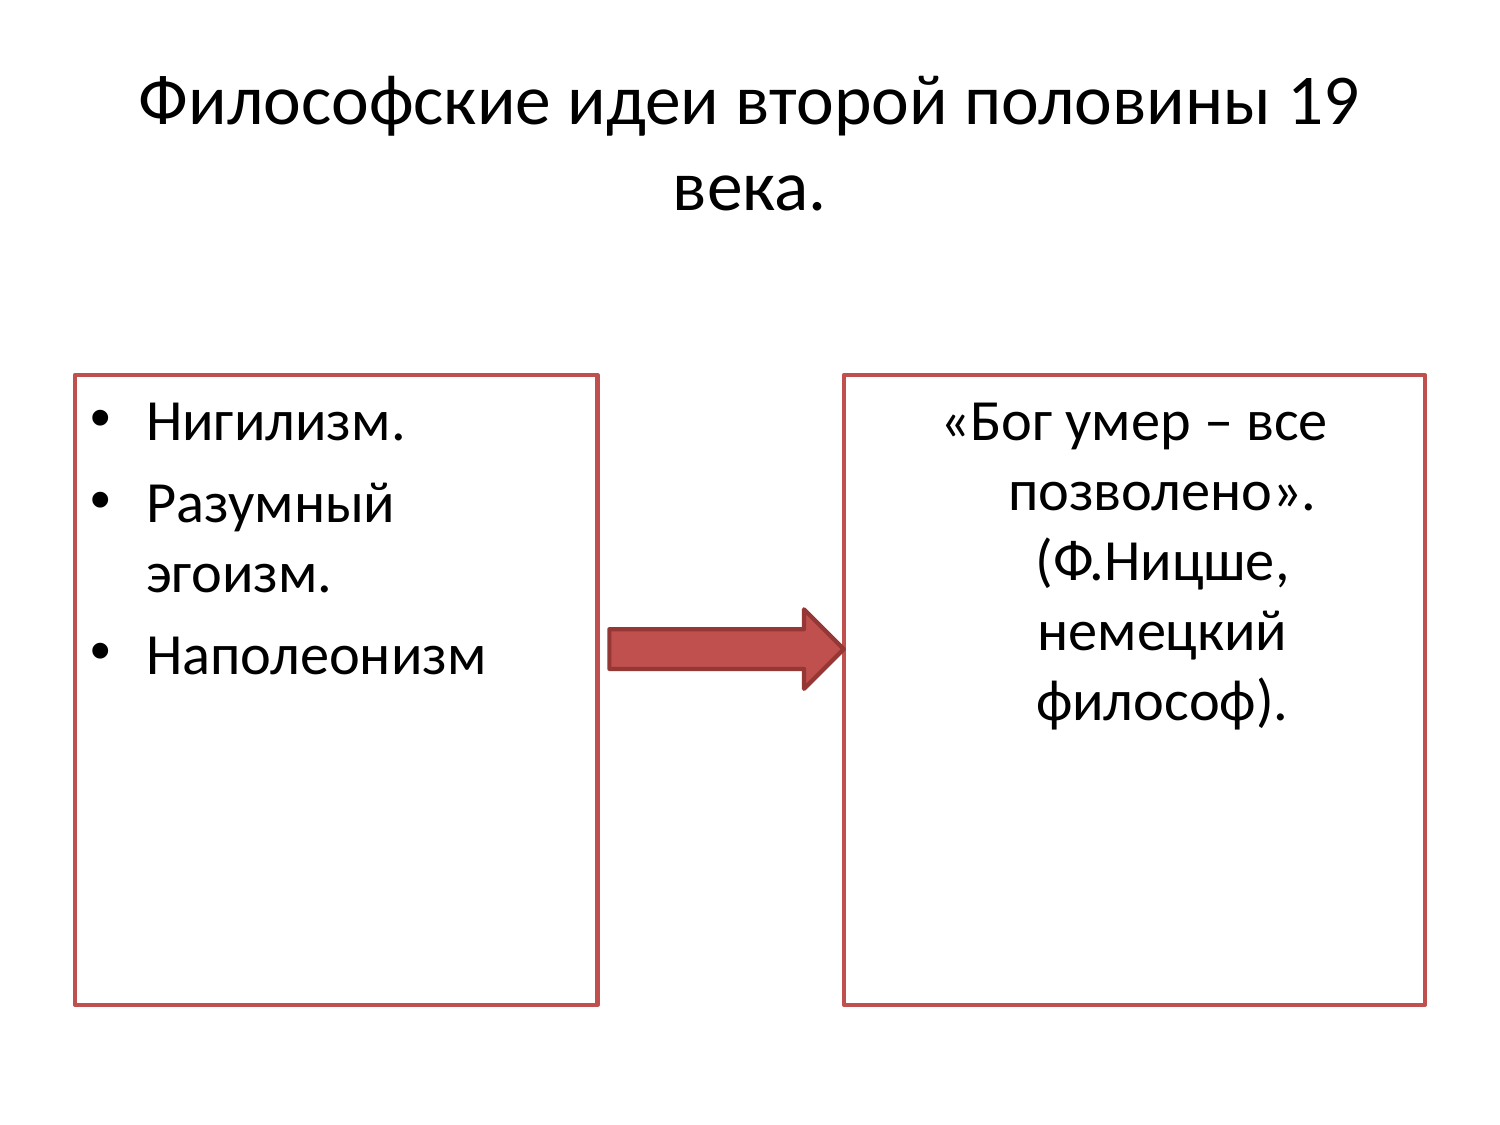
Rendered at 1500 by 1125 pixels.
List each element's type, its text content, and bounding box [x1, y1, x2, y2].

title Философские идеи второй половины 19 века. [75, 45, 1425, 233]
text_box [607, 607, 846, 691]
list «Бог умер – все позволено». (Ф.Ницше, немецкий философ). [842, 373, 1427, 1007]
list Нигилизм. Разумный эгоизм. Наполеонизм [73, 373, 600, 1007]
